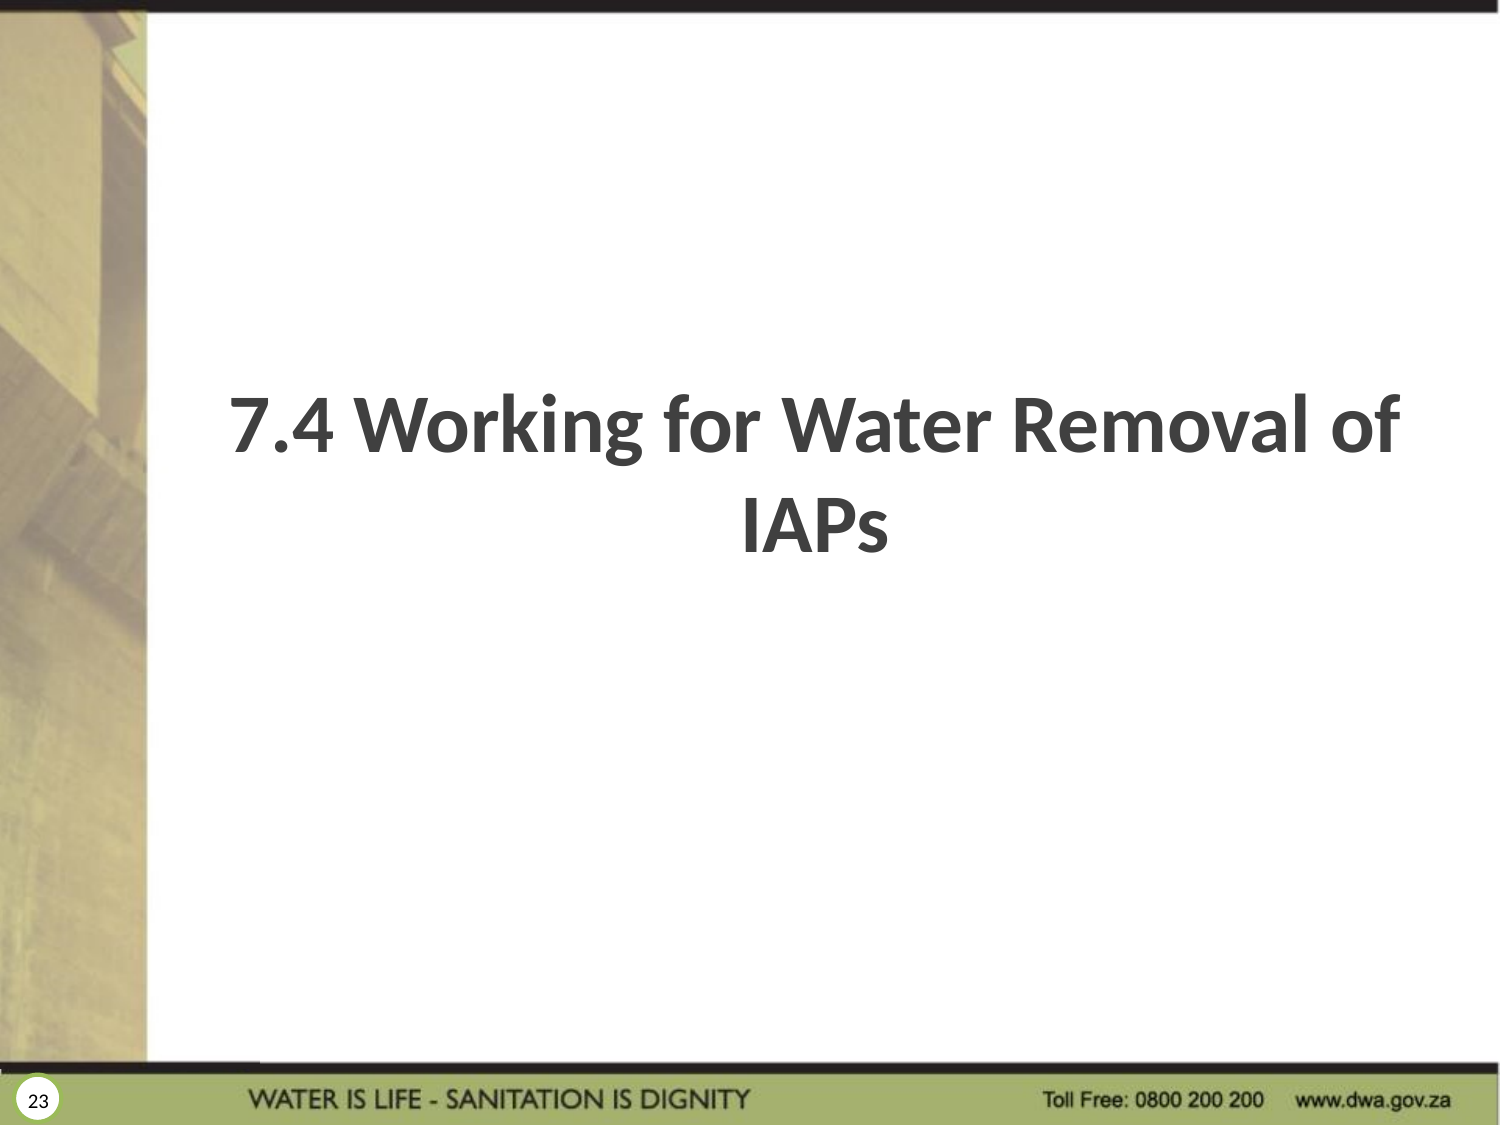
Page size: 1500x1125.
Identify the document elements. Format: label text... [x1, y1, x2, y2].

text_box 7.4 Working for Water Removal of IAPs [174, 361, 1456, 577]
picture [0, 0, 1500, 1125]
